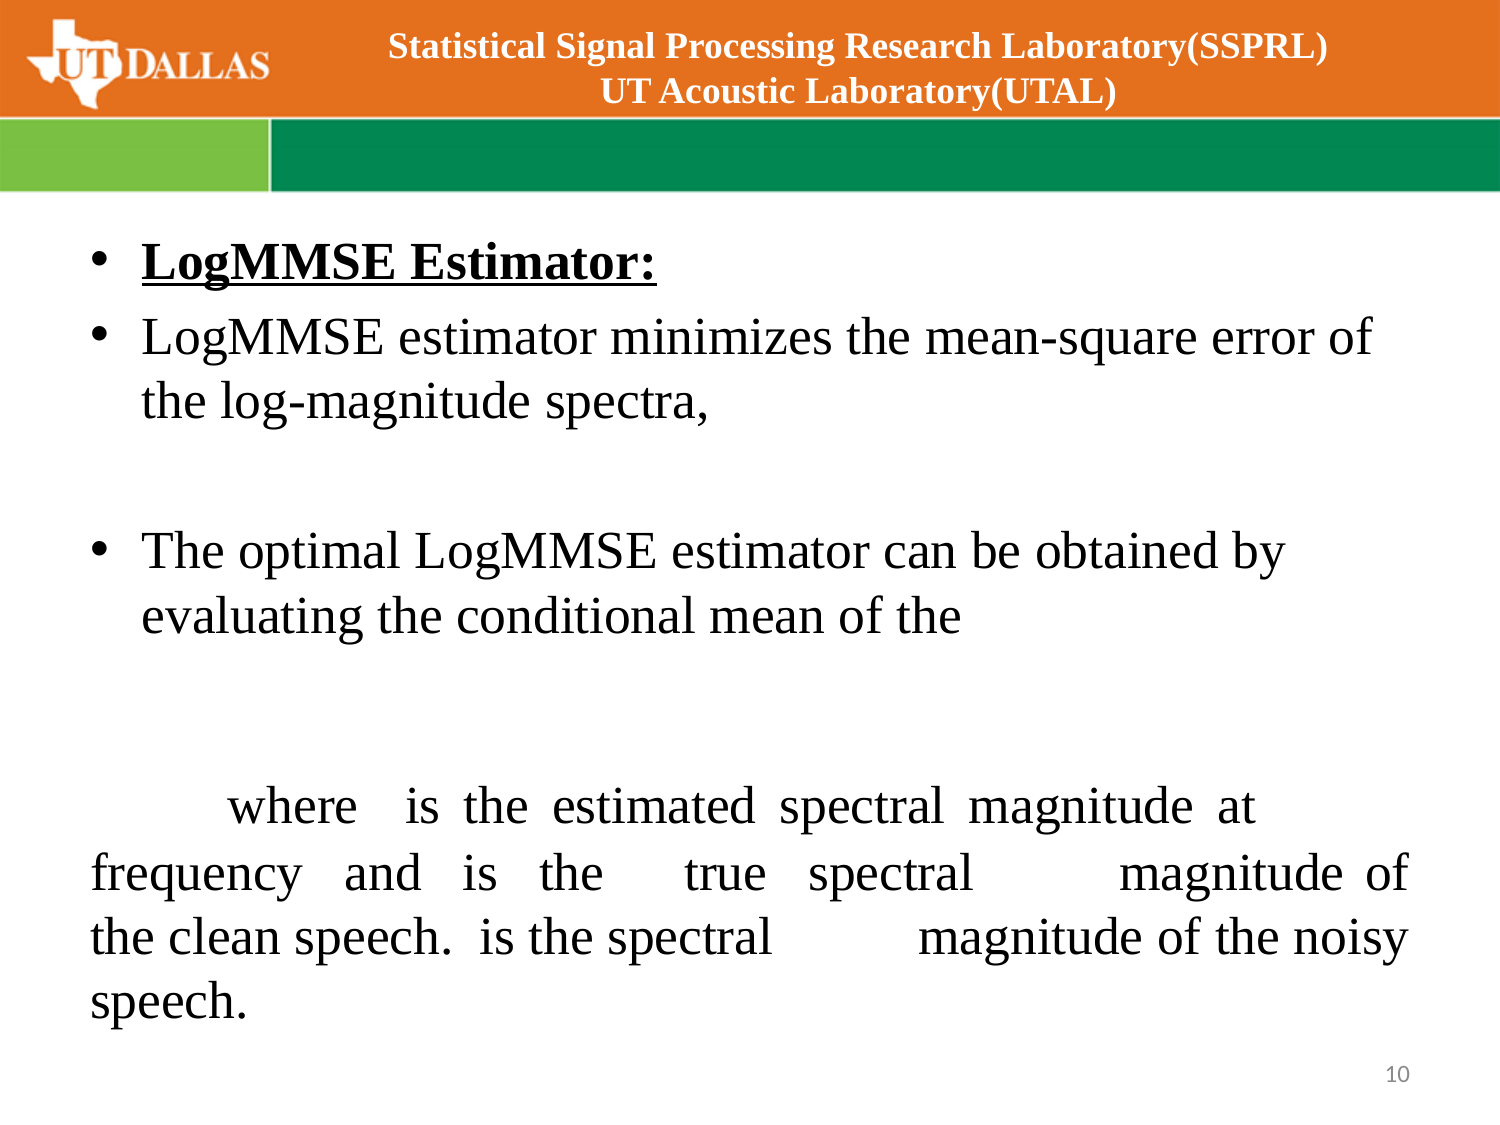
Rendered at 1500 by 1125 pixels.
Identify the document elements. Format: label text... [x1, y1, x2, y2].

slide_number 10 [1074, 1042, 1425, 1103]
picture [0, 0, 1500, 1125]
